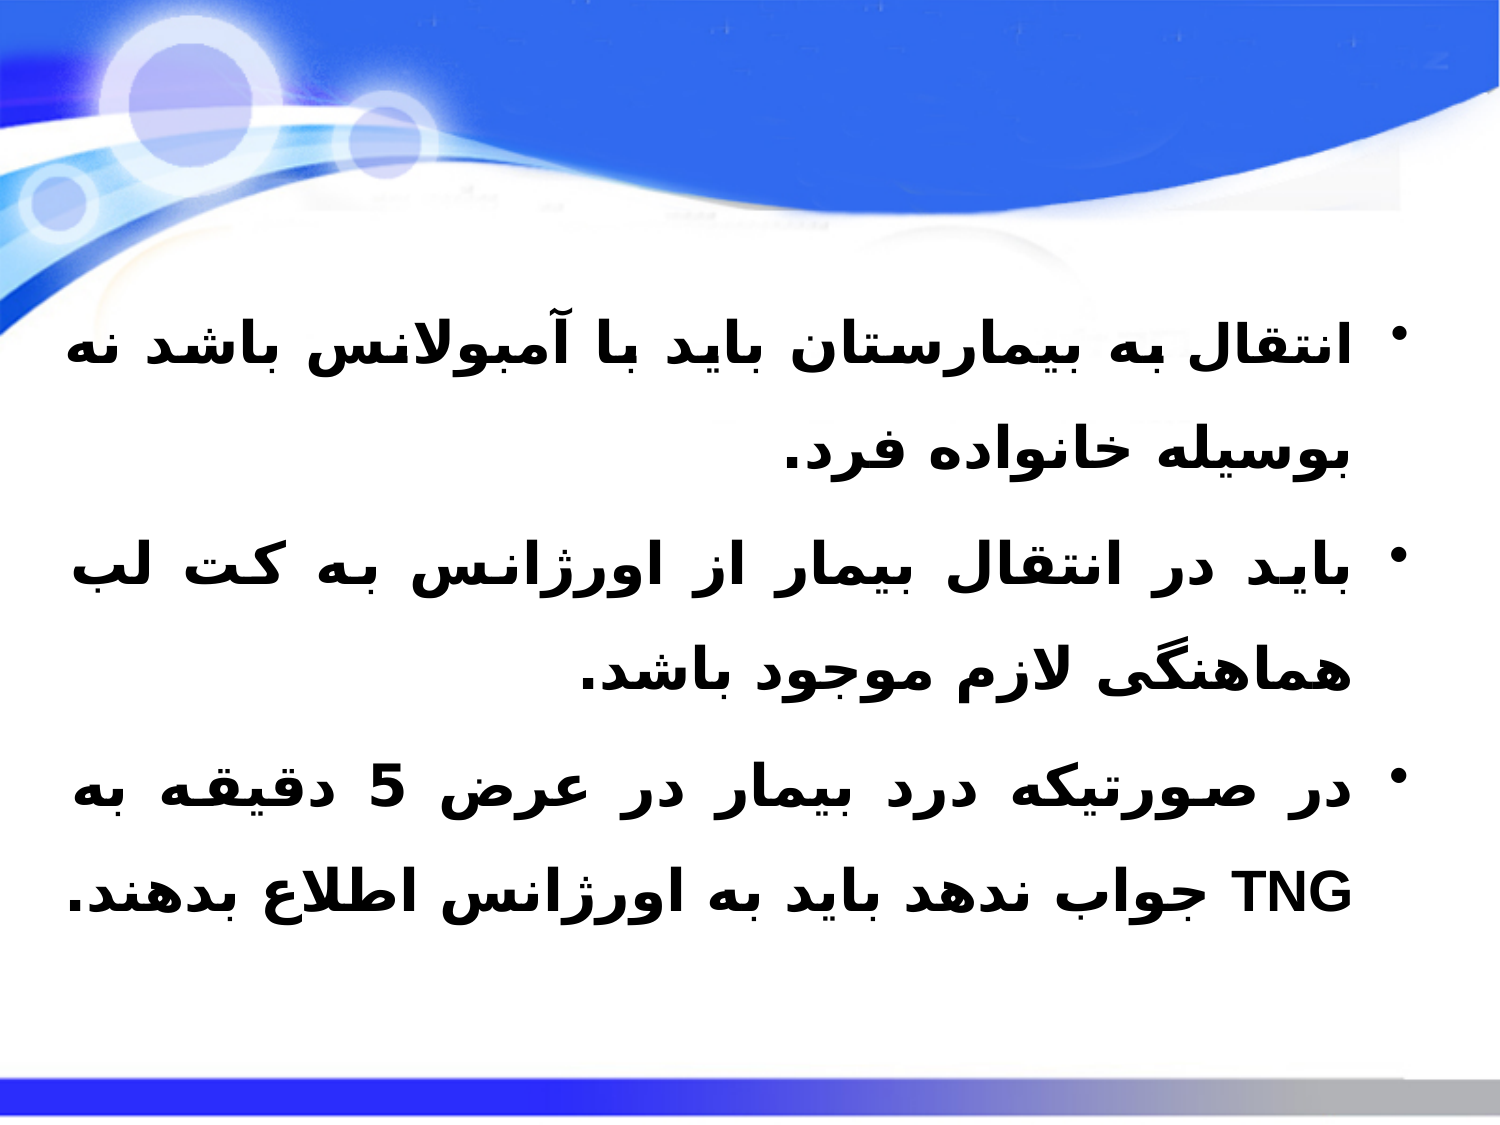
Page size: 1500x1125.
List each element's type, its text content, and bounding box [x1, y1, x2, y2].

list انتقال به بیمارستان باید با آمبولانس باشد نه بوسیله خانواده فرد. باید در انتقال بیمار از اورژانس به کت لب هماهنگی لازم موجود باشد. در صورتیکه درد بیمار در عرض 5 دقیقه به TNG جواب ندهد باید به اورژانس اطلاع بدهند. [46, 262, 1426, 1006]
picture [0, 0, 1500, 1125]
